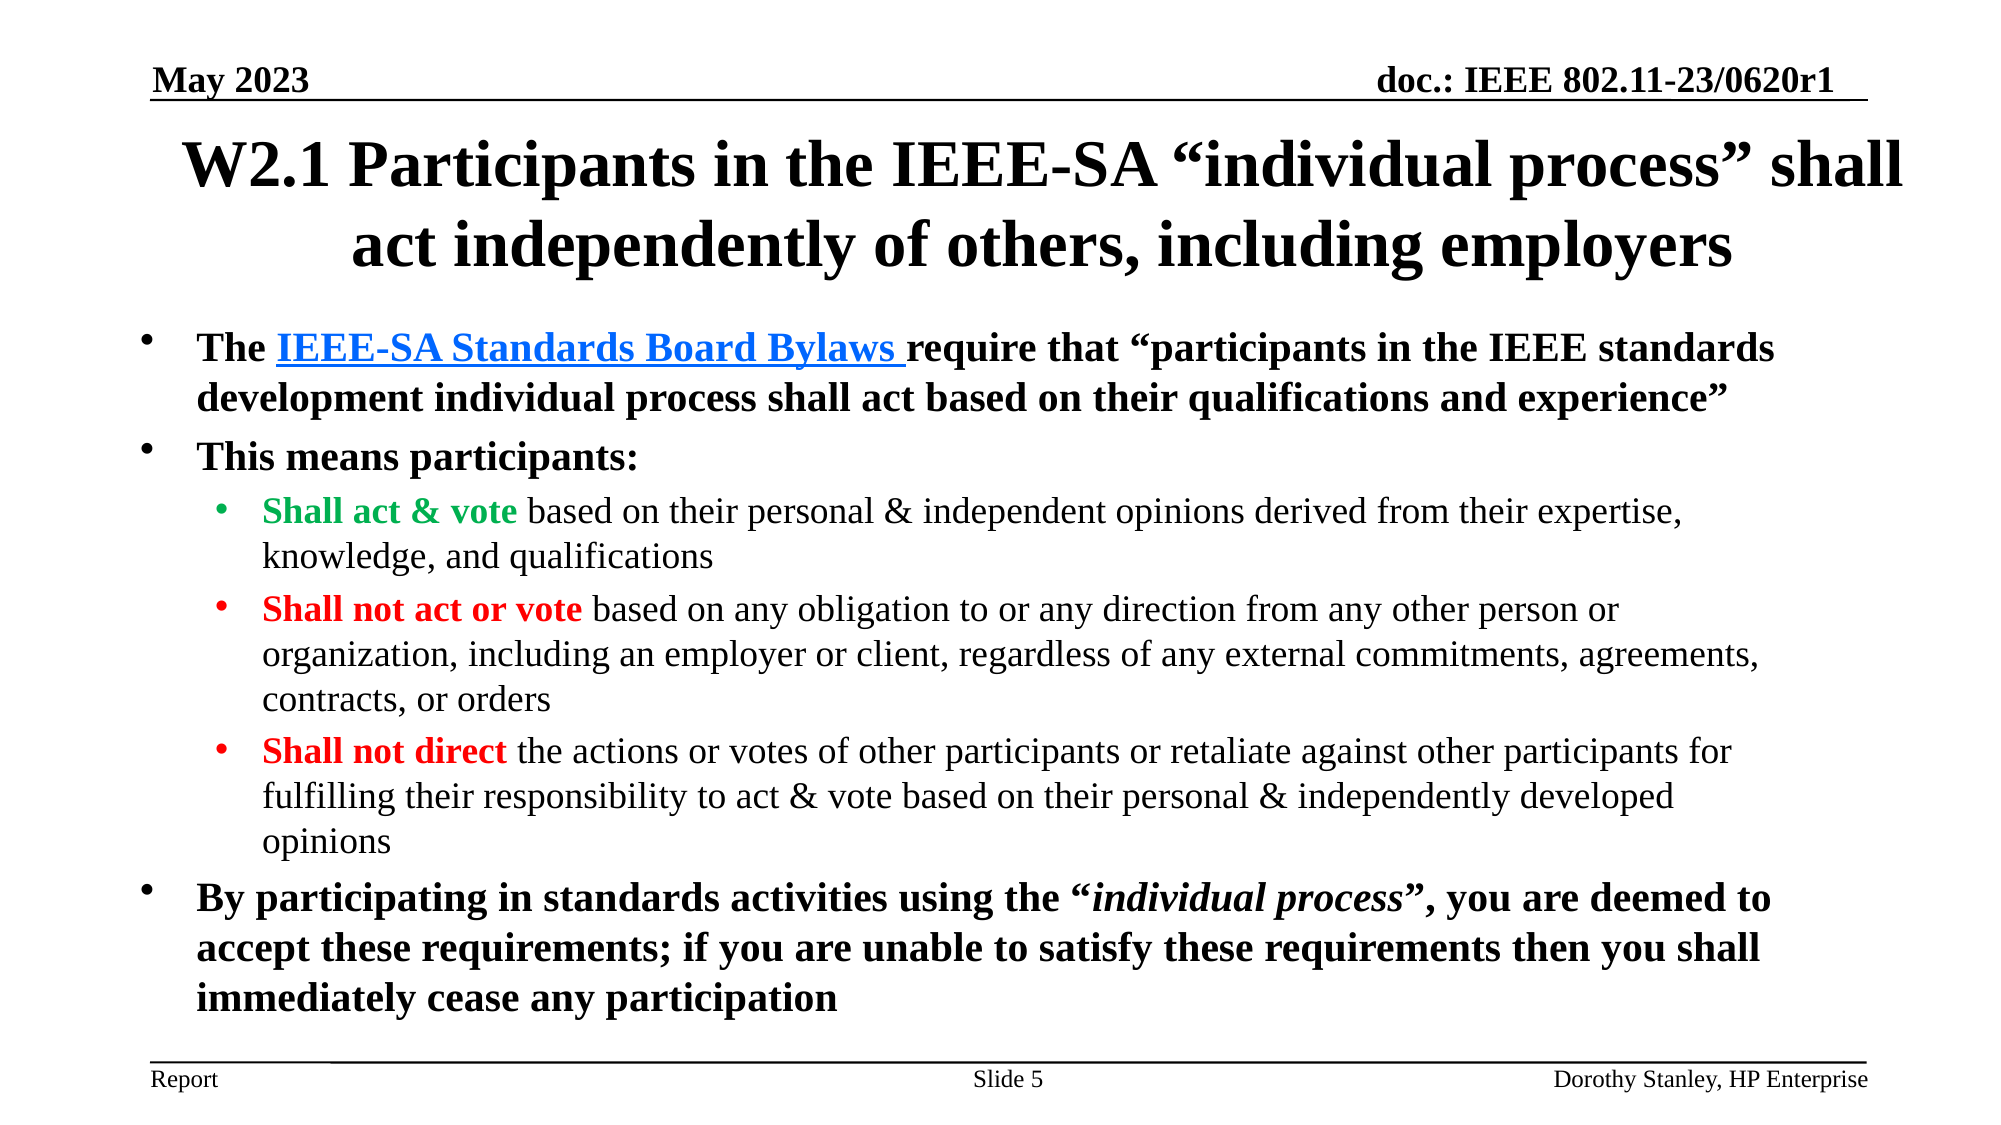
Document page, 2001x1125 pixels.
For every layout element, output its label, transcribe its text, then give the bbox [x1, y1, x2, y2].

slide_number Slide 5 [964, 1061, 1053, 1093]
footer Dorothy Stanley, HP Enterprise [1513, 1061, 1869, 1093]
title W2.1 Participants in the IEEE-SA “individual process” shall act independently of others, including employers [150, 112, 1938, 288]
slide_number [152, 54, 373, 101]
list The IEEE-SA Standards Board Bylaws require that “participants in the IEEE standards development individual process shall act based on their qualifications and experience” This means participants: Shall act & vote based on their personal & independent opinions derived from their expertise, knowledge, and qualifications Shall not act or vote based on any obligation to or any direction from any other person or organization, including an employer or client, regardless of any external commitments, agreements, contracts, or orders Shall not direct the actions or votes of other participants or retaliate against other participants for fulfilling their responsibility to act & vote based on their personal & independently developed opinions By participating in standards activities using the “individual process”, you are deemed to accept these requirements; if you are unable to satisfy these requirements then you shall immediately cease any participation [125, 312, 1825, 1063]
